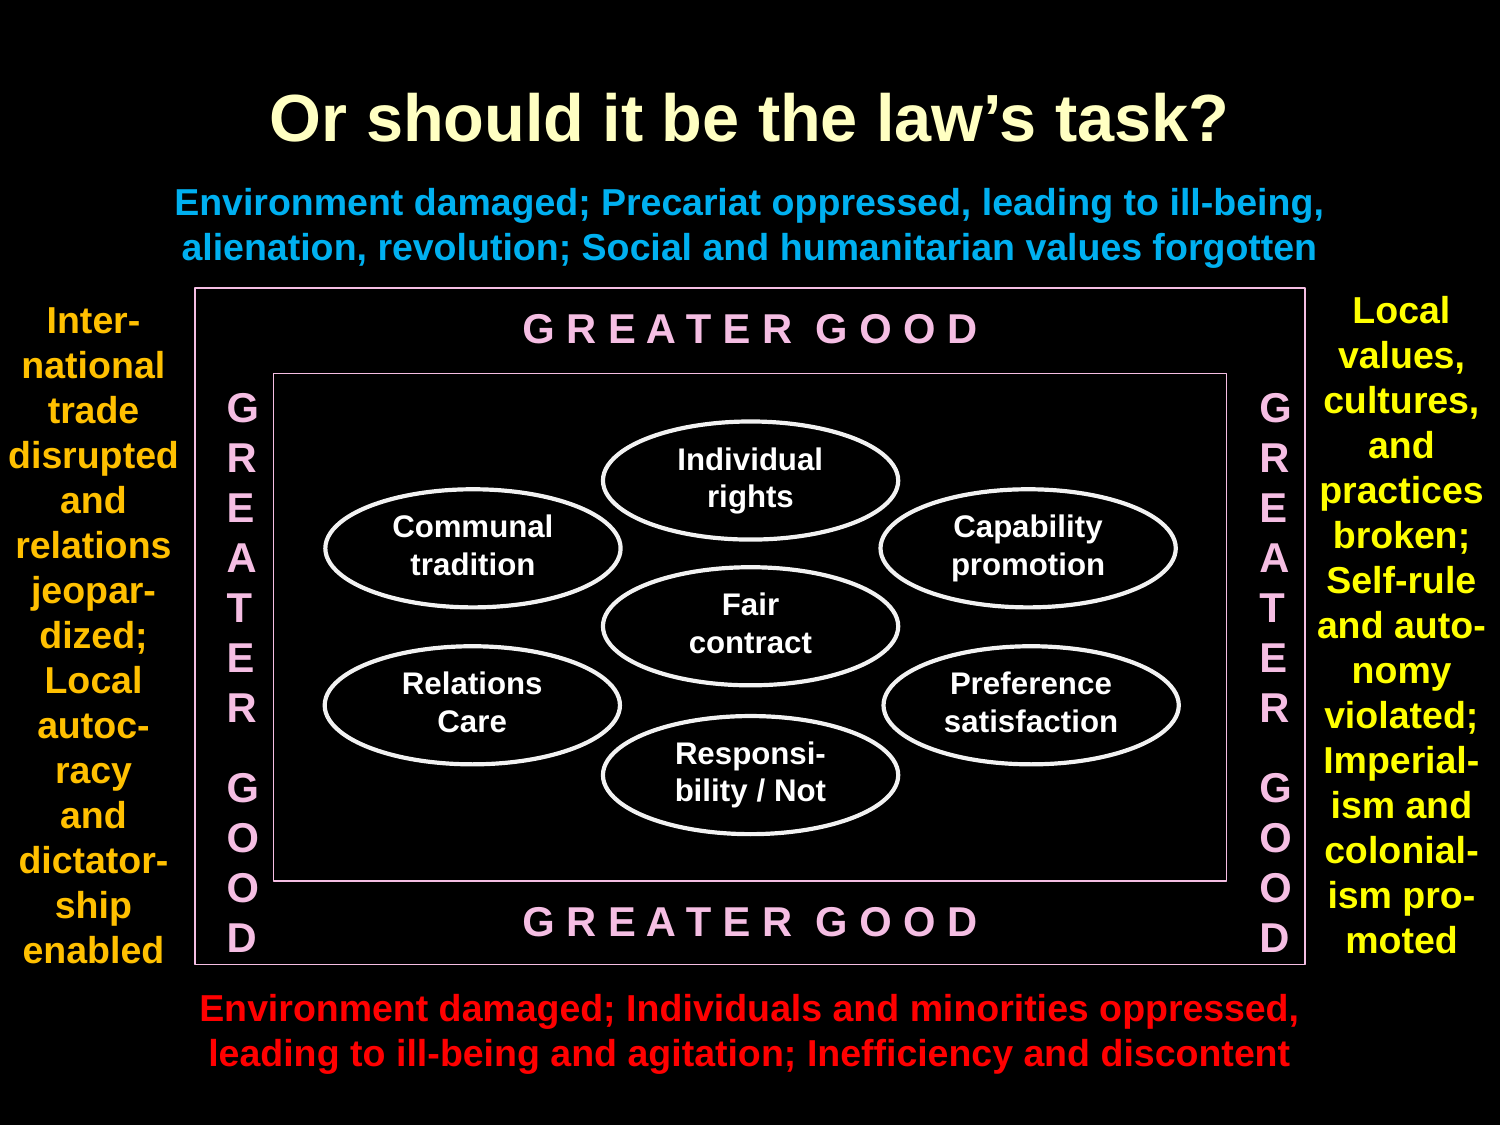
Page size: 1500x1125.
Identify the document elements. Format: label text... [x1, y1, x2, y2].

text_box Environment damaged; Precariat oppressed, leading to ill-being, alienation, revolution; Social and humanitarian values forgotten [153, 170, 1347, 276]
title Or should it be the law’s task? [0, 20, 1500, 209]
text_box Individual rights [602, 421, 899, 540]
text_box Communal tradition [325, 489, 621, 608]
text_box Preference satisfaction [883, 646, 1179, 765]
text_box G r e a t e r g o o d [242, 294, 1258, 360]
text_box greater good [211, 373, 261, 969]
text_box Fair contract [602, 567, 899, 686]
text_box Local values, cultures, and practices broken; Self-rule and auto-nomy violated; Imperial-ism and colonial-ism pro-moted [1300, 278, 1500, 969]
text_box Capability promotion [880, 489, 1176, 608]
text_box [195, 288, 1300, 965]
text_box [273, 373, 1227, 882]
text_box Environment damaged; Individuals and minorities oppressed, leading to ill-being and agitation; Inefficiency and discontent [153, 976, 1347, 1081]
text_box Responsi-bility / Not [602, 716, 899, 835]
text_box G r e a t e r g o o d [261, 887, 1244, 953]
text_box Inter-national trade disrupted and relations jeopar-dized; Local autoc-racy and dictator-ship enabled [0, 288, 195, 978]
text_box Relations Care [324, 646, 620, 765]
text_box greater good [1244, 373, 1294, 969]
